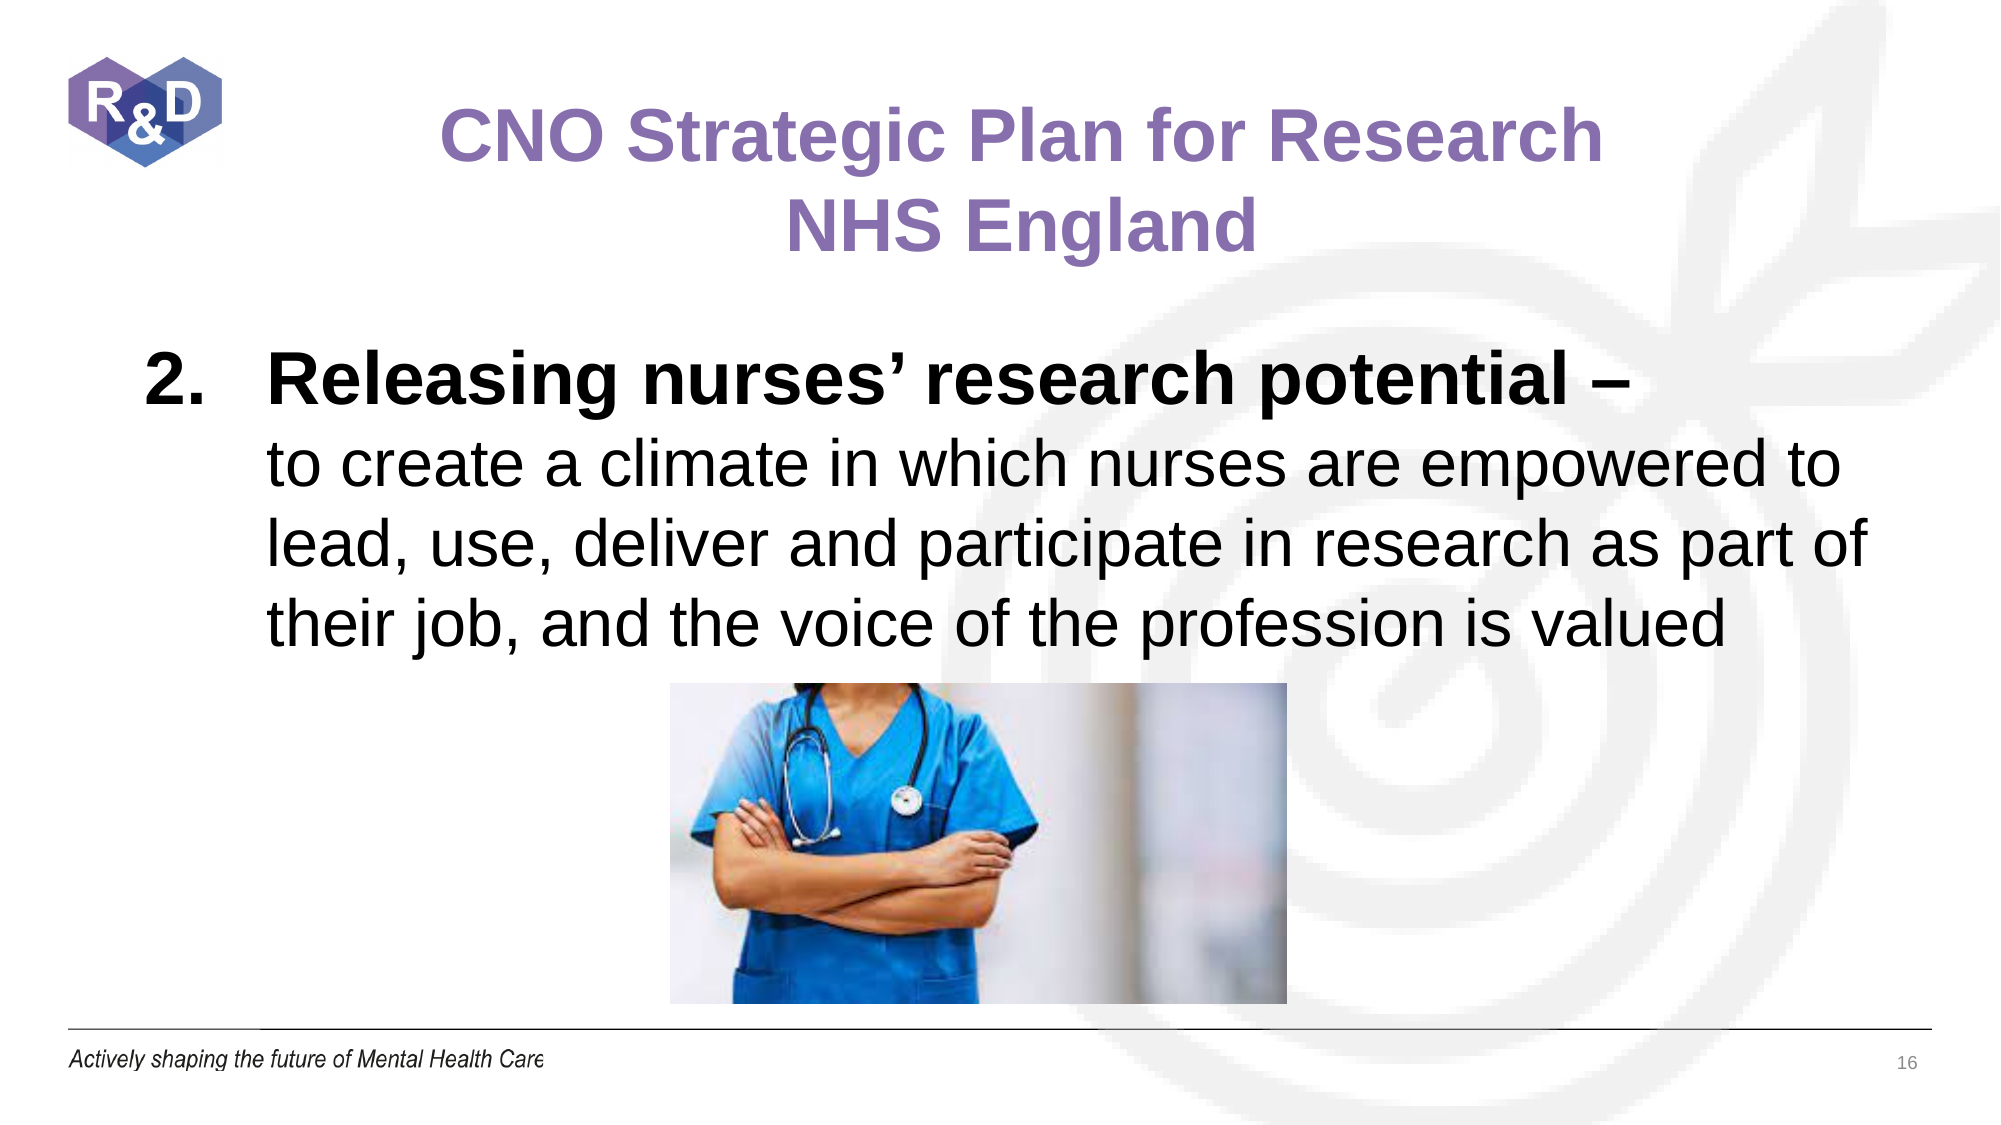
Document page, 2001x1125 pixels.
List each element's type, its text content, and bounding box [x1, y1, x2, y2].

text_box CNO Strategic Plan for Research NHS England [417, 86, 941, 145]
picture [66, 54, 224, 170]
picture [670, 0, 2000, 1125]
text_box Releasing nurses’ research potential – to create a climate in which nurses are empowered to lead, use, deliver and participate in research as part of their job, and the voice of the profession is valued [144, 329, 941, 684]
